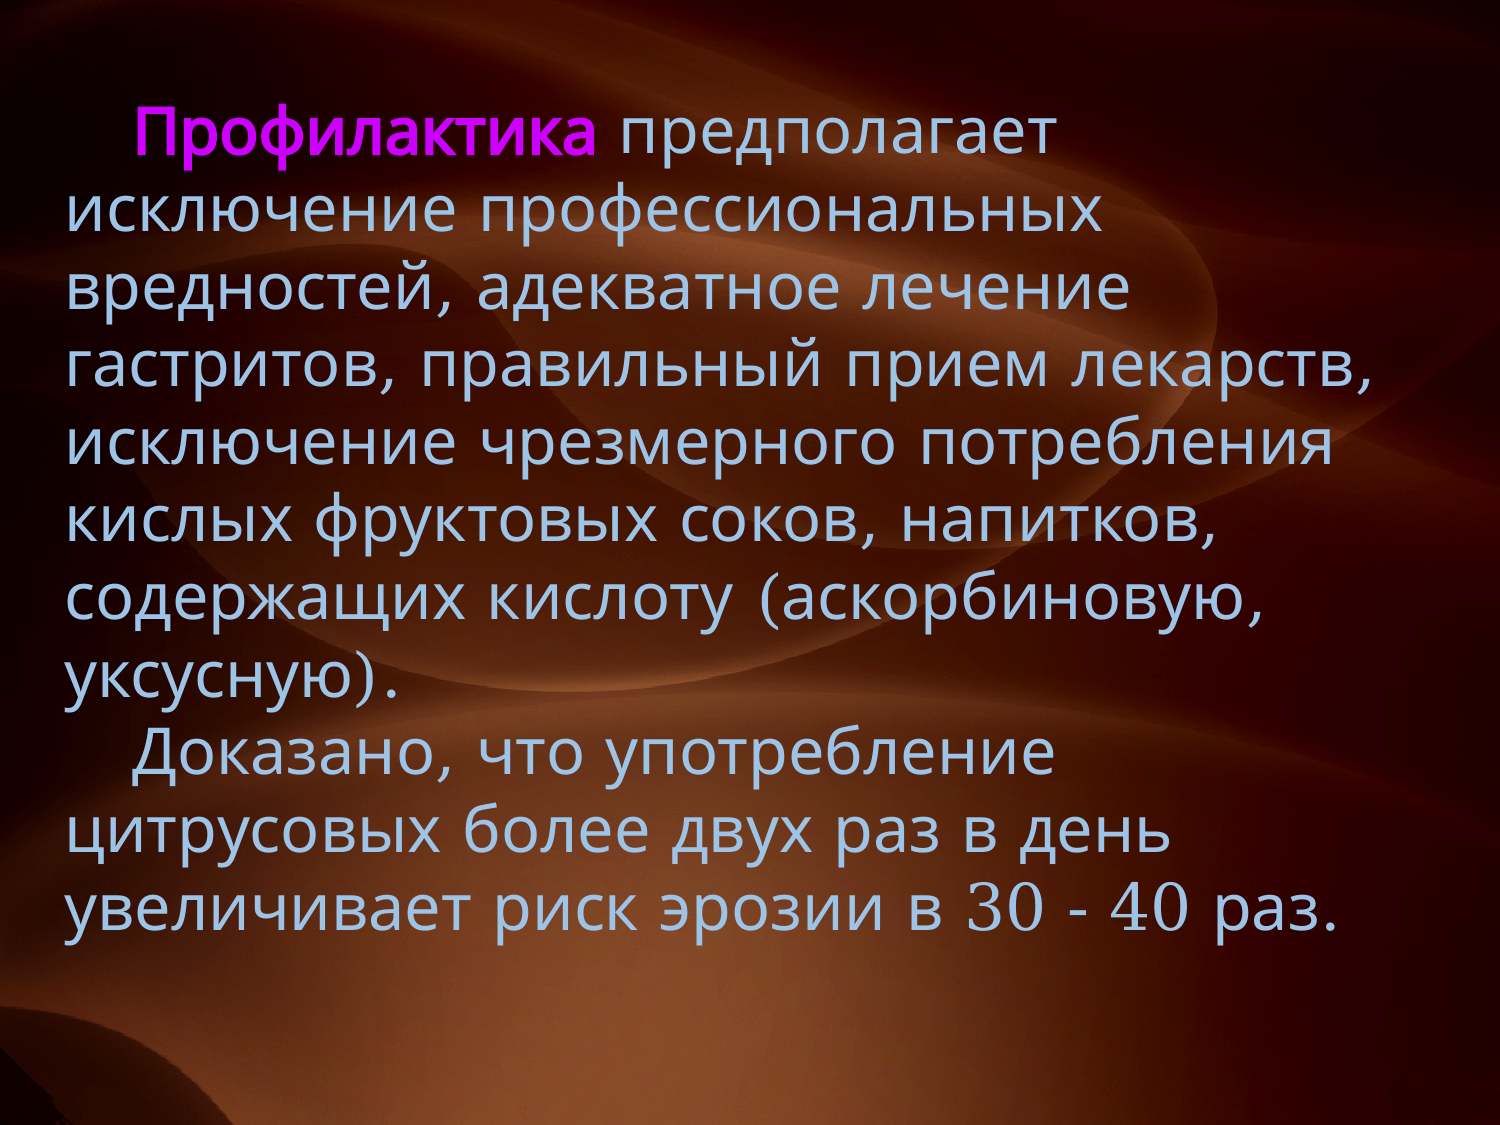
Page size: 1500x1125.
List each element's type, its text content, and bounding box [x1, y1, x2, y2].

picture [0, 0, 1500, 1125]
list Профилактика предполагает исключение профессиональных вредностей, адекватное лечение гастритов, правильный прием лекарств, исключение чрезмерного потребления кислых фруктовых соков, напитков, содержащих кислоту (аскорбиновую, уксусную). Доказано, что употребление цитрусовых более двух раз в день увеличивает риск эрозии в 30 - 40 раз. [49, 81, 1397, 1014]
